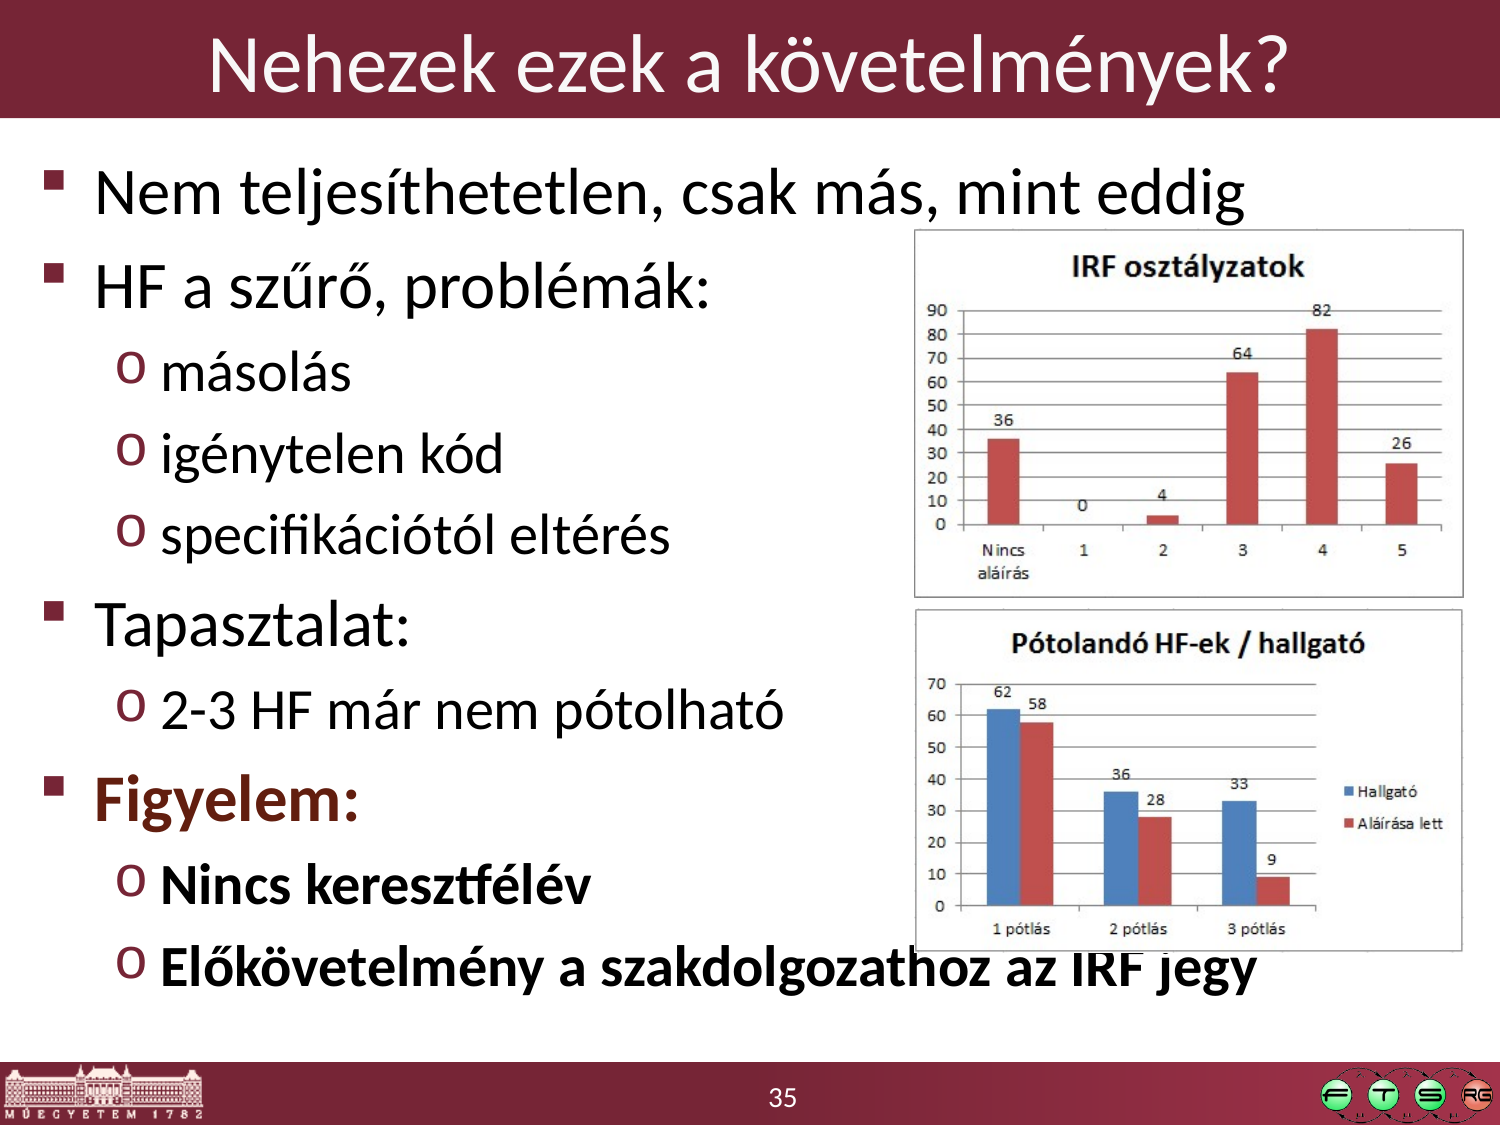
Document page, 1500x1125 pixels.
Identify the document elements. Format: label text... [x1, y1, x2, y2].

title Nehezek ezek a követelmények? [0, 0, 1500, 119]
list Nem teljesíthetetlen, csak más, mint eddig HF a szűrő, problémák: másolás igénytelen kód specifikációtól eltérés Tapasztalat: 2-3 HF már nem pótolható Figyelem: Nincs keresztfélév Előkövetelmény a szakdolgozathoz az IRF jegy [23, 140, 1477, 1048]
picture [0, 1063, 209, 1123]
picture [914, 227, 1464, 599]
picture [914, 608, 1464, 953]
picture [1318, 1065, 1494, 1125]
